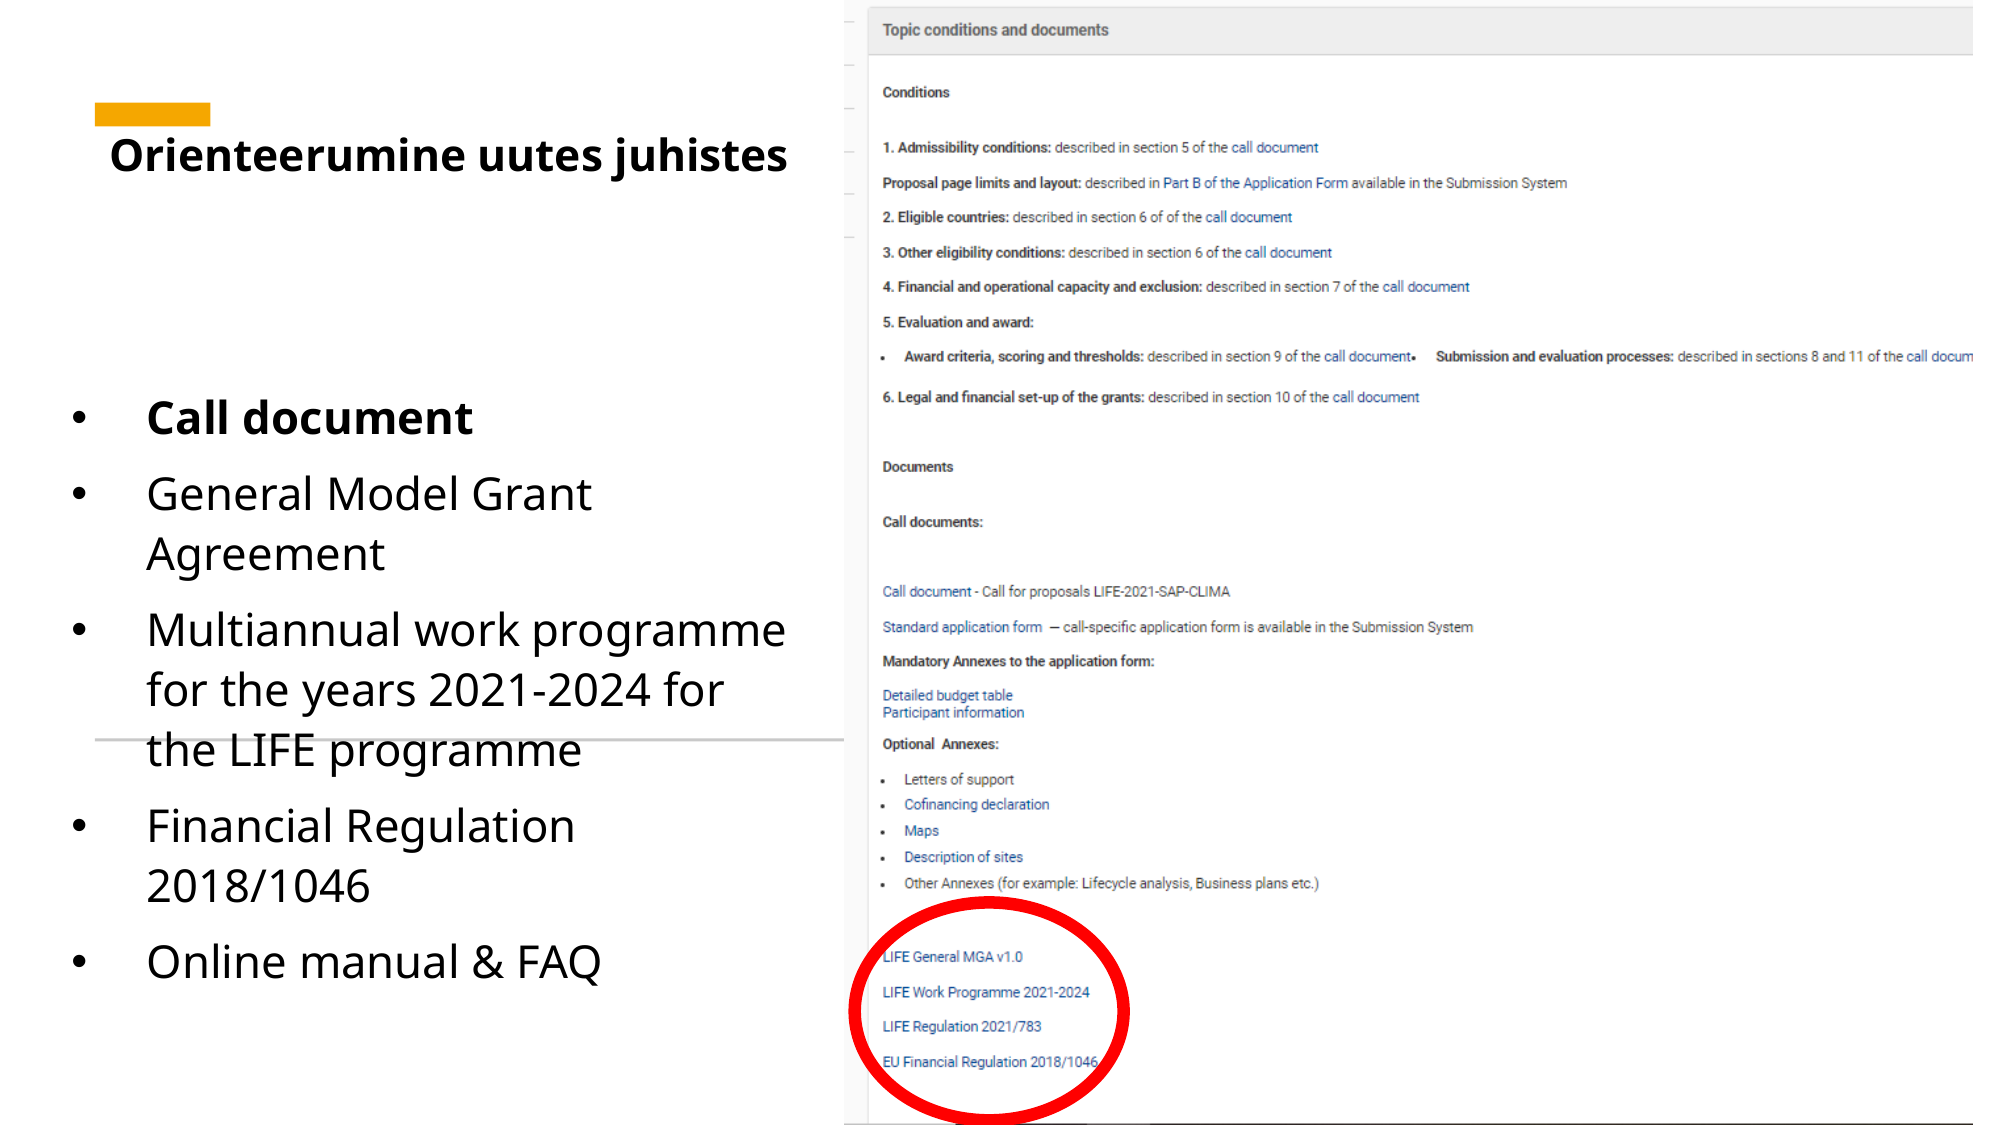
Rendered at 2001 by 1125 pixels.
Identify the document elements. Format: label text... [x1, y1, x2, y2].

subtitle Call document General Model Grant Agreement Multiannual work programme for the years 2021-2024 for the LIFE programme Financial Regulation 2018/1046 Online manual & FAQ [56, 376, 807, 1012]
picture [844, 0, 1973, 1125]
title Orienteerumine uutes juhistes [94, 125, 807, 305]
